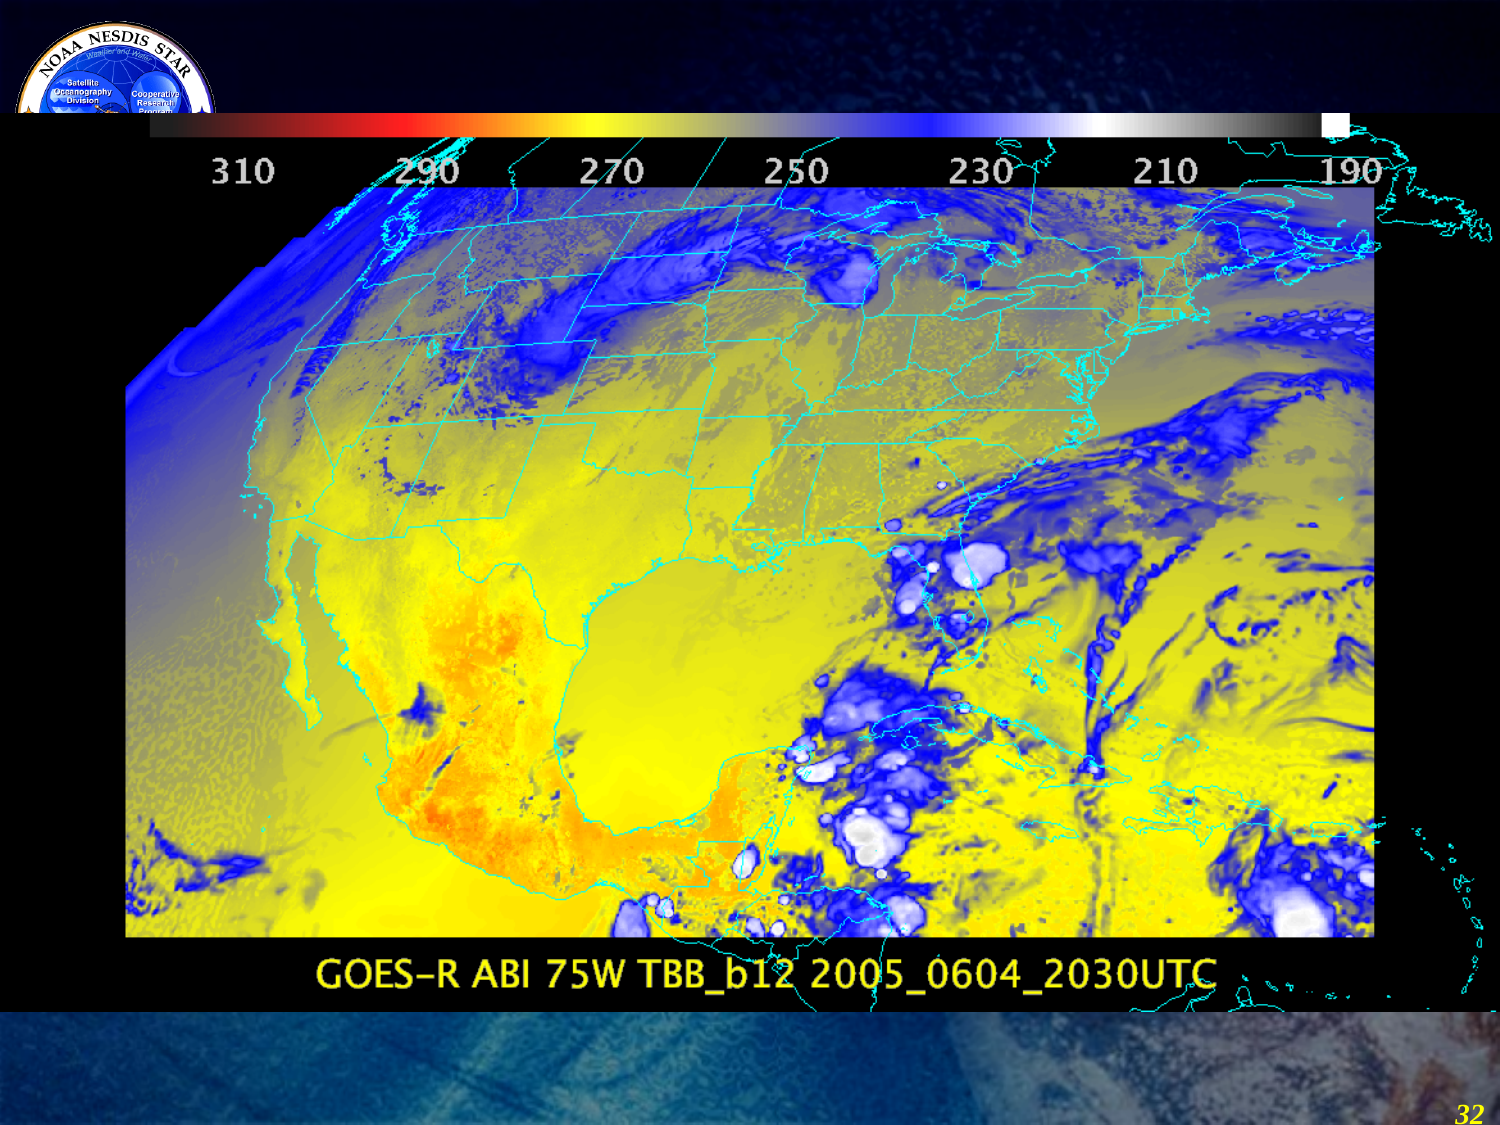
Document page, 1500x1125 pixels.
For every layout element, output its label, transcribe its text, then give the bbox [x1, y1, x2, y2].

slide_number 32 [1262, 1099, 1500, 1125]
picture [0, 0, 1500, 1125]
